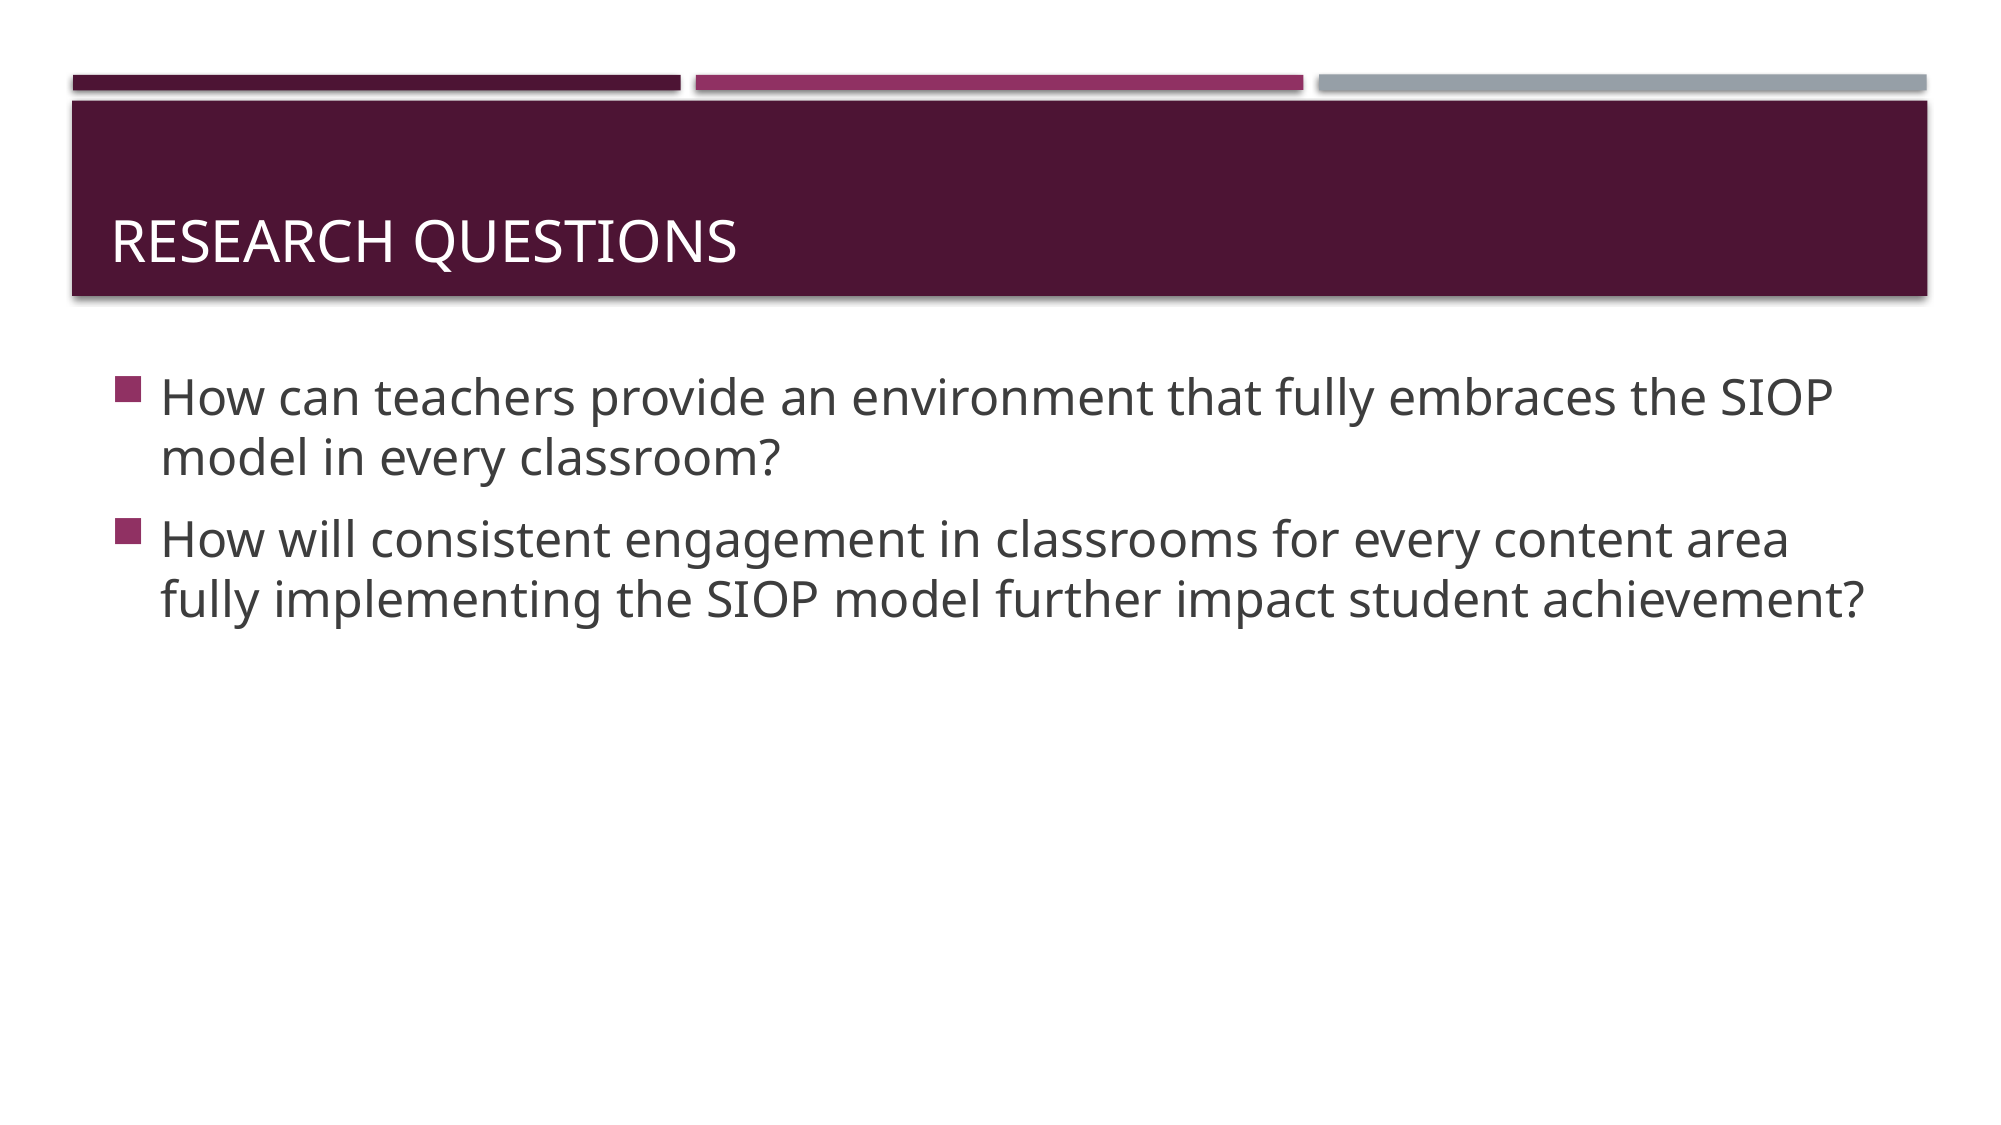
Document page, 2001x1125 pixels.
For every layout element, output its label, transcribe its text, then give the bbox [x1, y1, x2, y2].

list How can teachers provide an environment that fully embraces the SIOP model in every classroom? How will consistent engagement in classrooms for every content area fully implementing the SIOP model further impact student achievement? [95, 357, 1905, 962]
title Research questions [95, 115, 1905, 282]
